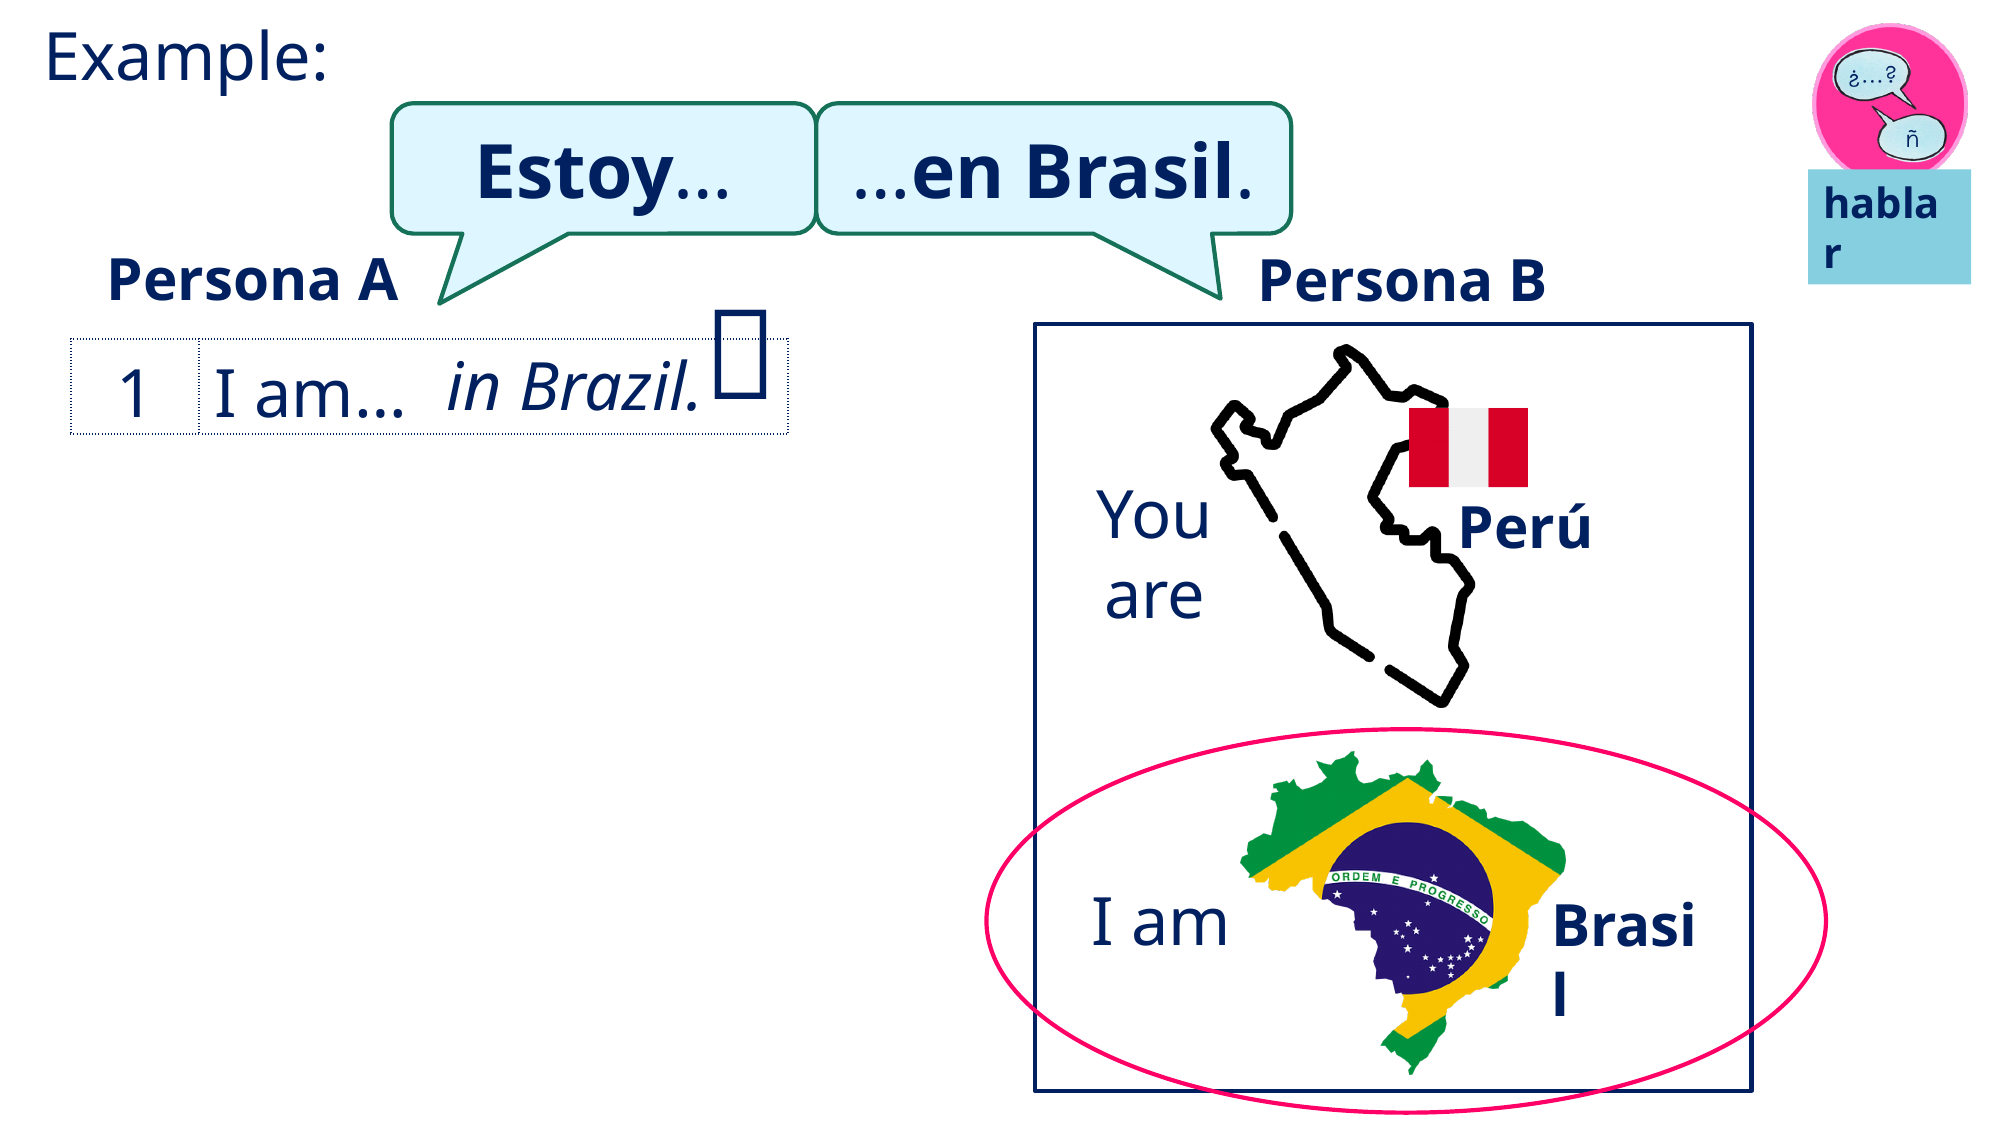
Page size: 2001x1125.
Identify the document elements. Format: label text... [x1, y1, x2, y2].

text_box Persona A [28, 235, 477, 320]
text_box [1756, 812, 1829, 1030]
text_box Persona B [1179, 235, 1627, 321]
text_box Example: [28, 0, 1841, 124]
text_box  [688, 267, 867, 433]
text_box [1239, 1099, 1573, 1115]
text_box Estoy… [389, 101, 816, 306]
text_box hablar [1808, 184, 1972, 285]
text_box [1034, 323, 1752, 1091]
text_box [984, 833, 1029, 1008]
table_header 1 [71, 339, 199, 434]
text_box …en Brasil. [814, 101, 1294, 301]
picture [1812, 21, 1968, 186]
table_header I am… [199, 339, 689, 434]
text_box in Brazil. [431, 336, 688, 432]
